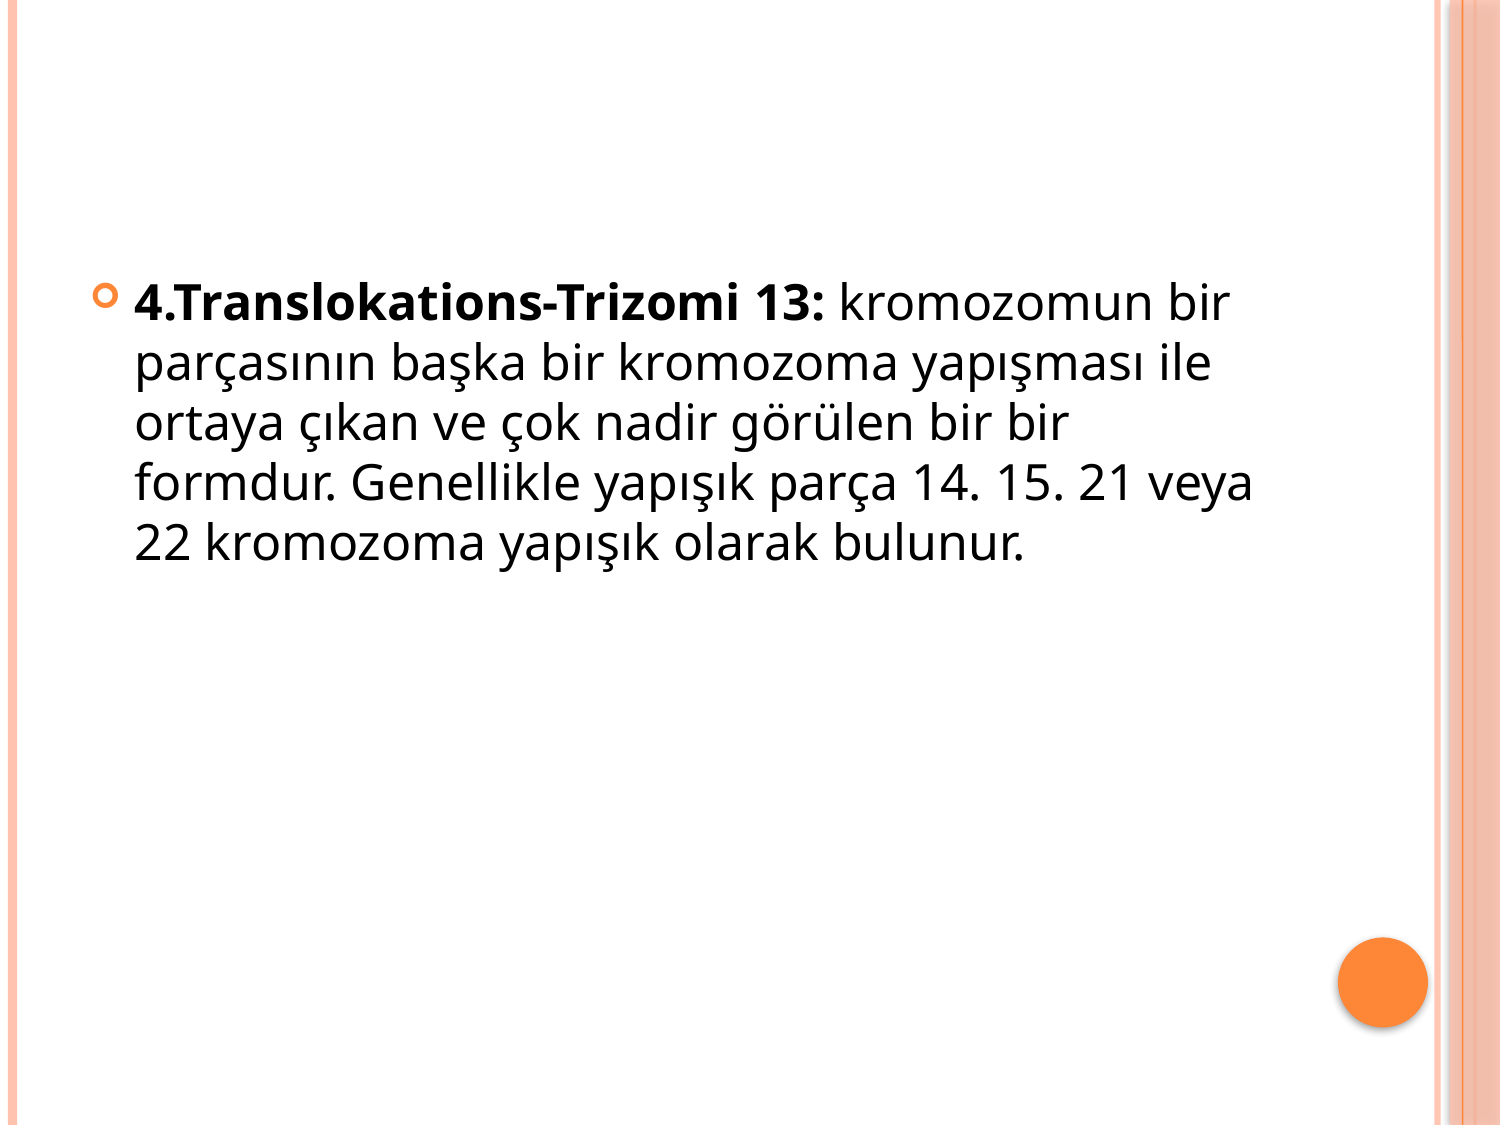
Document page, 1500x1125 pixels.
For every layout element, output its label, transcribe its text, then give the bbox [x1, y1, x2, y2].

list 4.Translokations-Trizomi 13: kromozomun bir parçasının başka bir kromozoma yapışması ile ortaya çıkan ve çok nadir görülen bir bir formdur. Genellikle yapışık parça 14. 15. 21 veya 22 kromozoma yapışık olarak bulunur. [75, 262, 1300, 1062]
